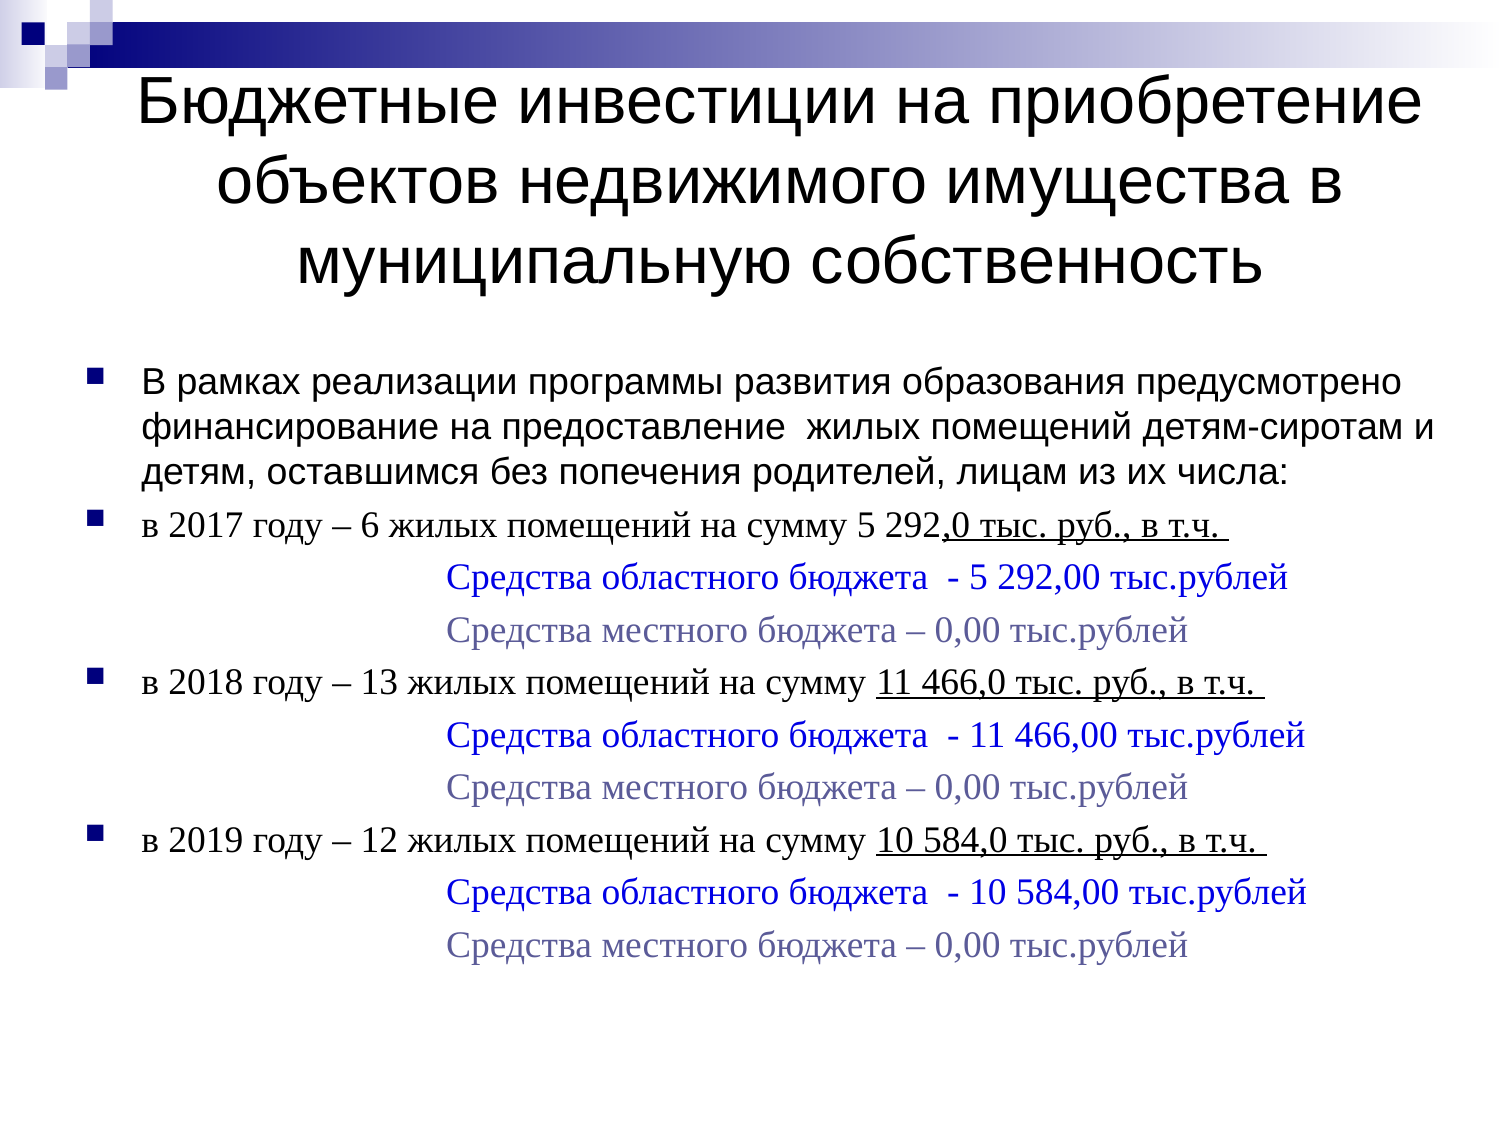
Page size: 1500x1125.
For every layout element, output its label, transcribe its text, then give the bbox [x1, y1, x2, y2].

text_box В рамках реализации программы развития образования предусмотрено финансирование на предоставление жилых помещений детям-сиротам и детям, оставшимся без попечения родителей, лицам из их числа: в 2017 году – 6 жилых помещений на сумму 5 292,0 тыс. руб., в т.ч. Средства областного бюджета - 5 292,00 тыс.рублей Средства местного бюджета – 0,00 тыс.рублей в 2018 году – 13 жилых помещений на сумму 11 466,0 тыс. руб., в т.ч. Средства областного бюджета - 11 466,00 тыс.рублей Средства местного бюджета – 0,00 тыс.рублей в 2019 году – 12 жилых помещений на сумму 10 584,0 тыс. руб., в т.ч. Средства областного бюджета - 10 584,00 тыс.рублей Средства местного бюджета – 0,00 тыс.рублей [70, 349, 1465, 1036]
title Бюджетные инвестиции на приобретение объектов недвижимого имущества в муниципальную собственность [105, 93, 1456, 351]
